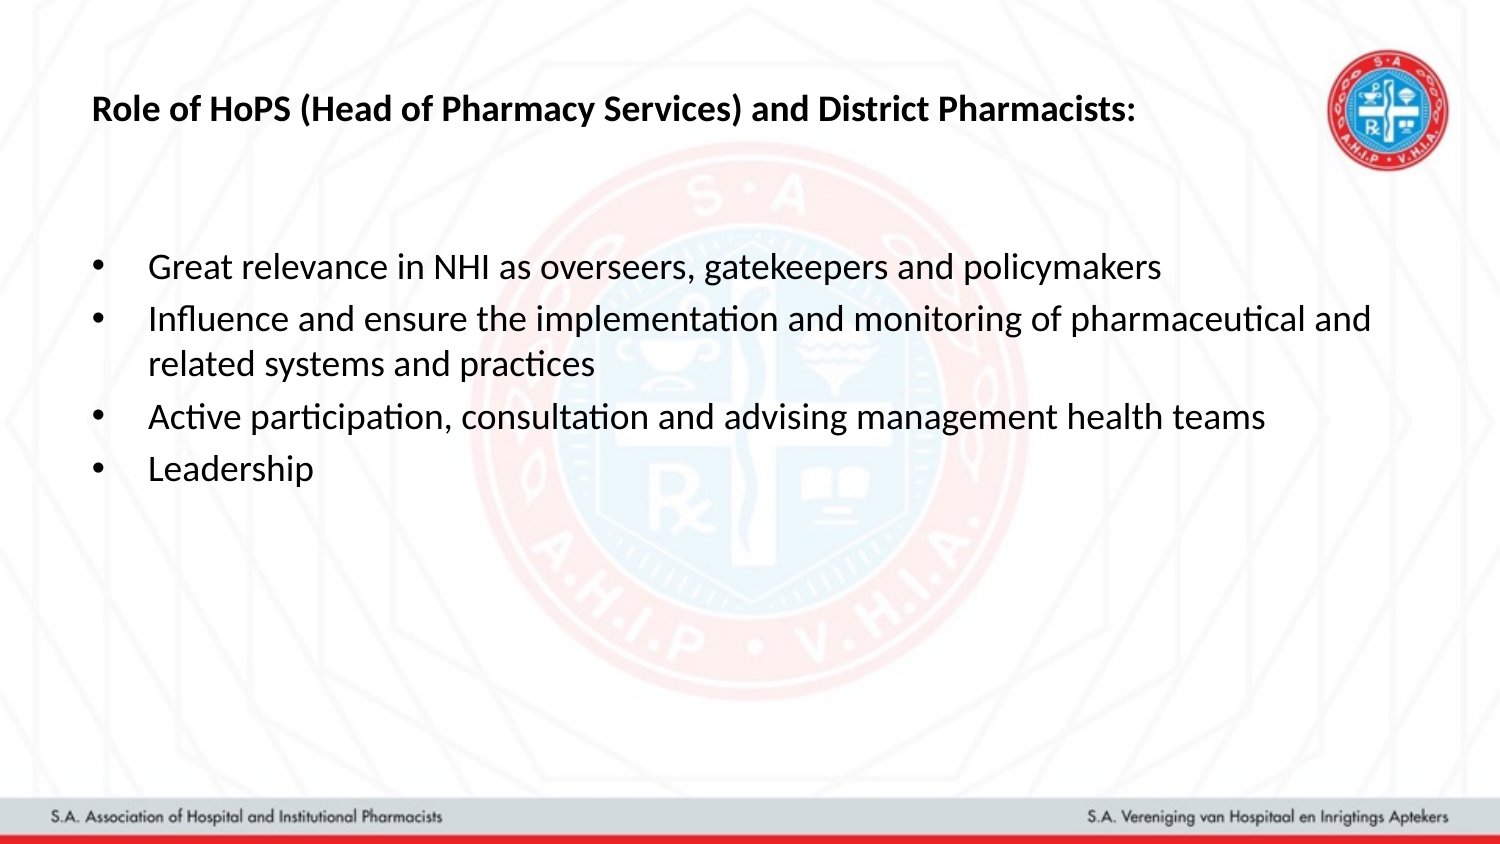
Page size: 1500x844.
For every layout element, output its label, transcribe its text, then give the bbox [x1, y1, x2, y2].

picture [0, 0, 1500, 844]
list Role of HoPS (Head of Pharmacy Services) and District Pharmacists: Great relevance in NHI as overseers, gatekeepers and policymakers Influence and ensure the implementation and monitoring of pharmaceutical and related systems and practices Active participation, consultation and advising management health teams Leadership [77, 77, 1425, 754]
